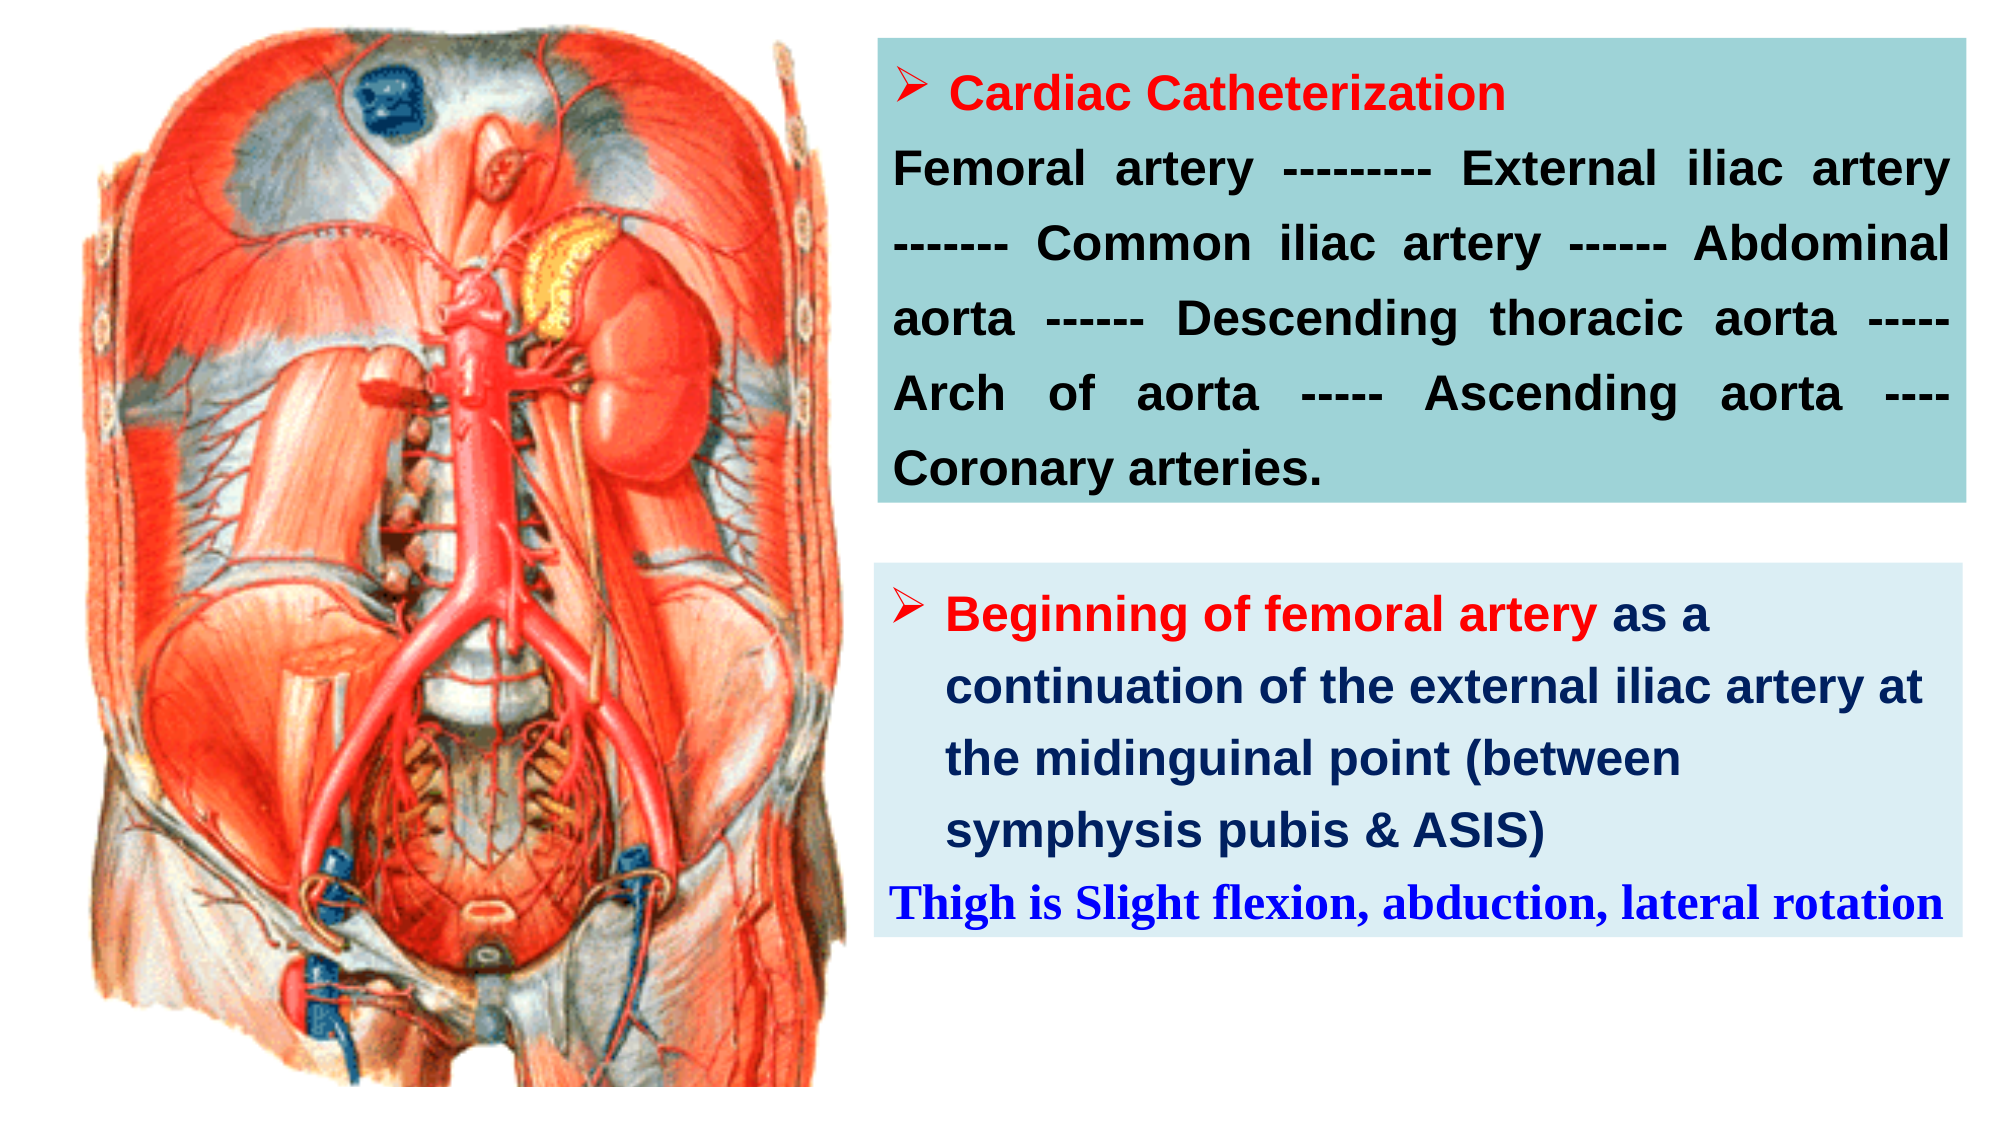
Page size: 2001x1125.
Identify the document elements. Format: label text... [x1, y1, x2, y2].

text_box Beginning of femoral artery as a continuation of the external iliac artery at the midinguinal point (between symphysis pubis & ASIS) Thigh is Slight flexion, abduction, lateral rotation [884, 562, 1963, 938]
text_box Cardiac Catheterization Femoral artery --------- External iliac artery ------- Common iliac artery ------ Abdominal aorta ------ Descending thoracic aorta ----- Arch of aorta ----- Ascending aorta ---- Coronary arteries. [884, 37, 1967, 503]
picture [72, 0, 879, 1088]
